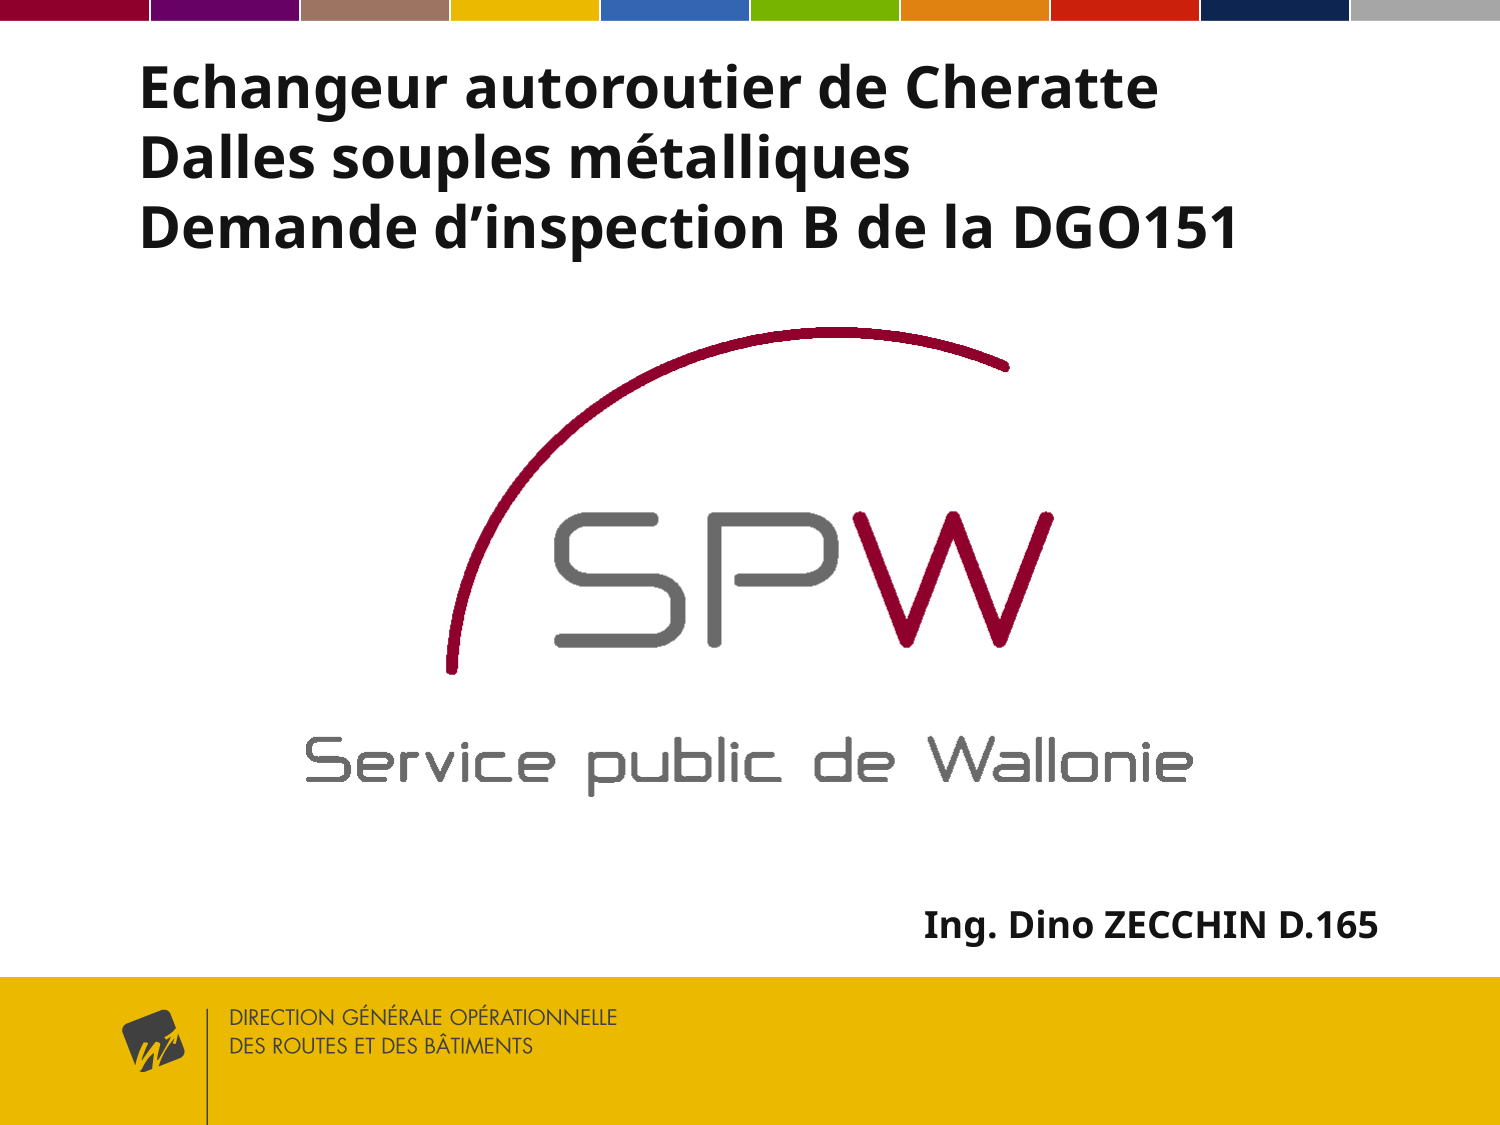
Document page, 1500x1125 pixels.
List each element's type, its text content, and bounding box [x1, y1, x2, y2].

picture [0, 977, 1500, 1125]
picture [0, 0, 1500, 24]
text_box Ing. Dino ZECCHIN D.165 [909, 893, 1500, 964]
picture [306, 327, 1193, 797]
title Echangeur autoroutier de Cheratte Dalles souples métalliques Demande d’inspection B de la DGO151 [123, 42, 1448, 299]
